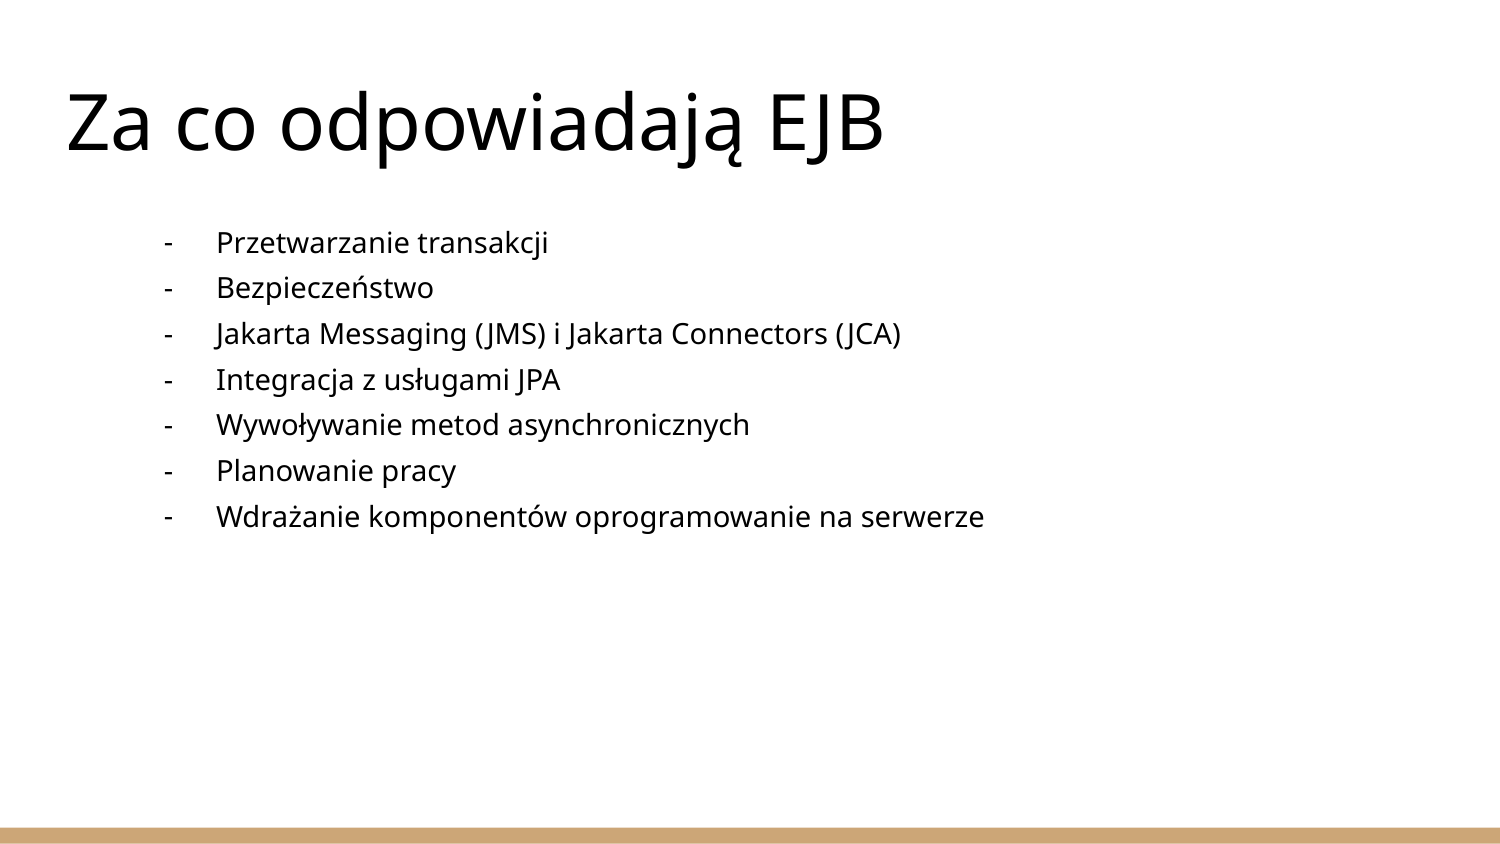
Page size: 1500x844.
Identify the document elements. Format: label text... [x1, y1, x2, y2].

title Za co odpowiadają EJB [51, 51, 1449, 189]
list Przetwarzanie transakcji Bezpieczeństwo Jakarta Messaging (JMS) i Jakarta Connectors (JCA) Integracja z usługami JPA Wywoływanie metod asynchronicznych Planowanie pracy Wdrażanie komponentów oprogramowanie na serwerze [51, 200, 1449, 752]
